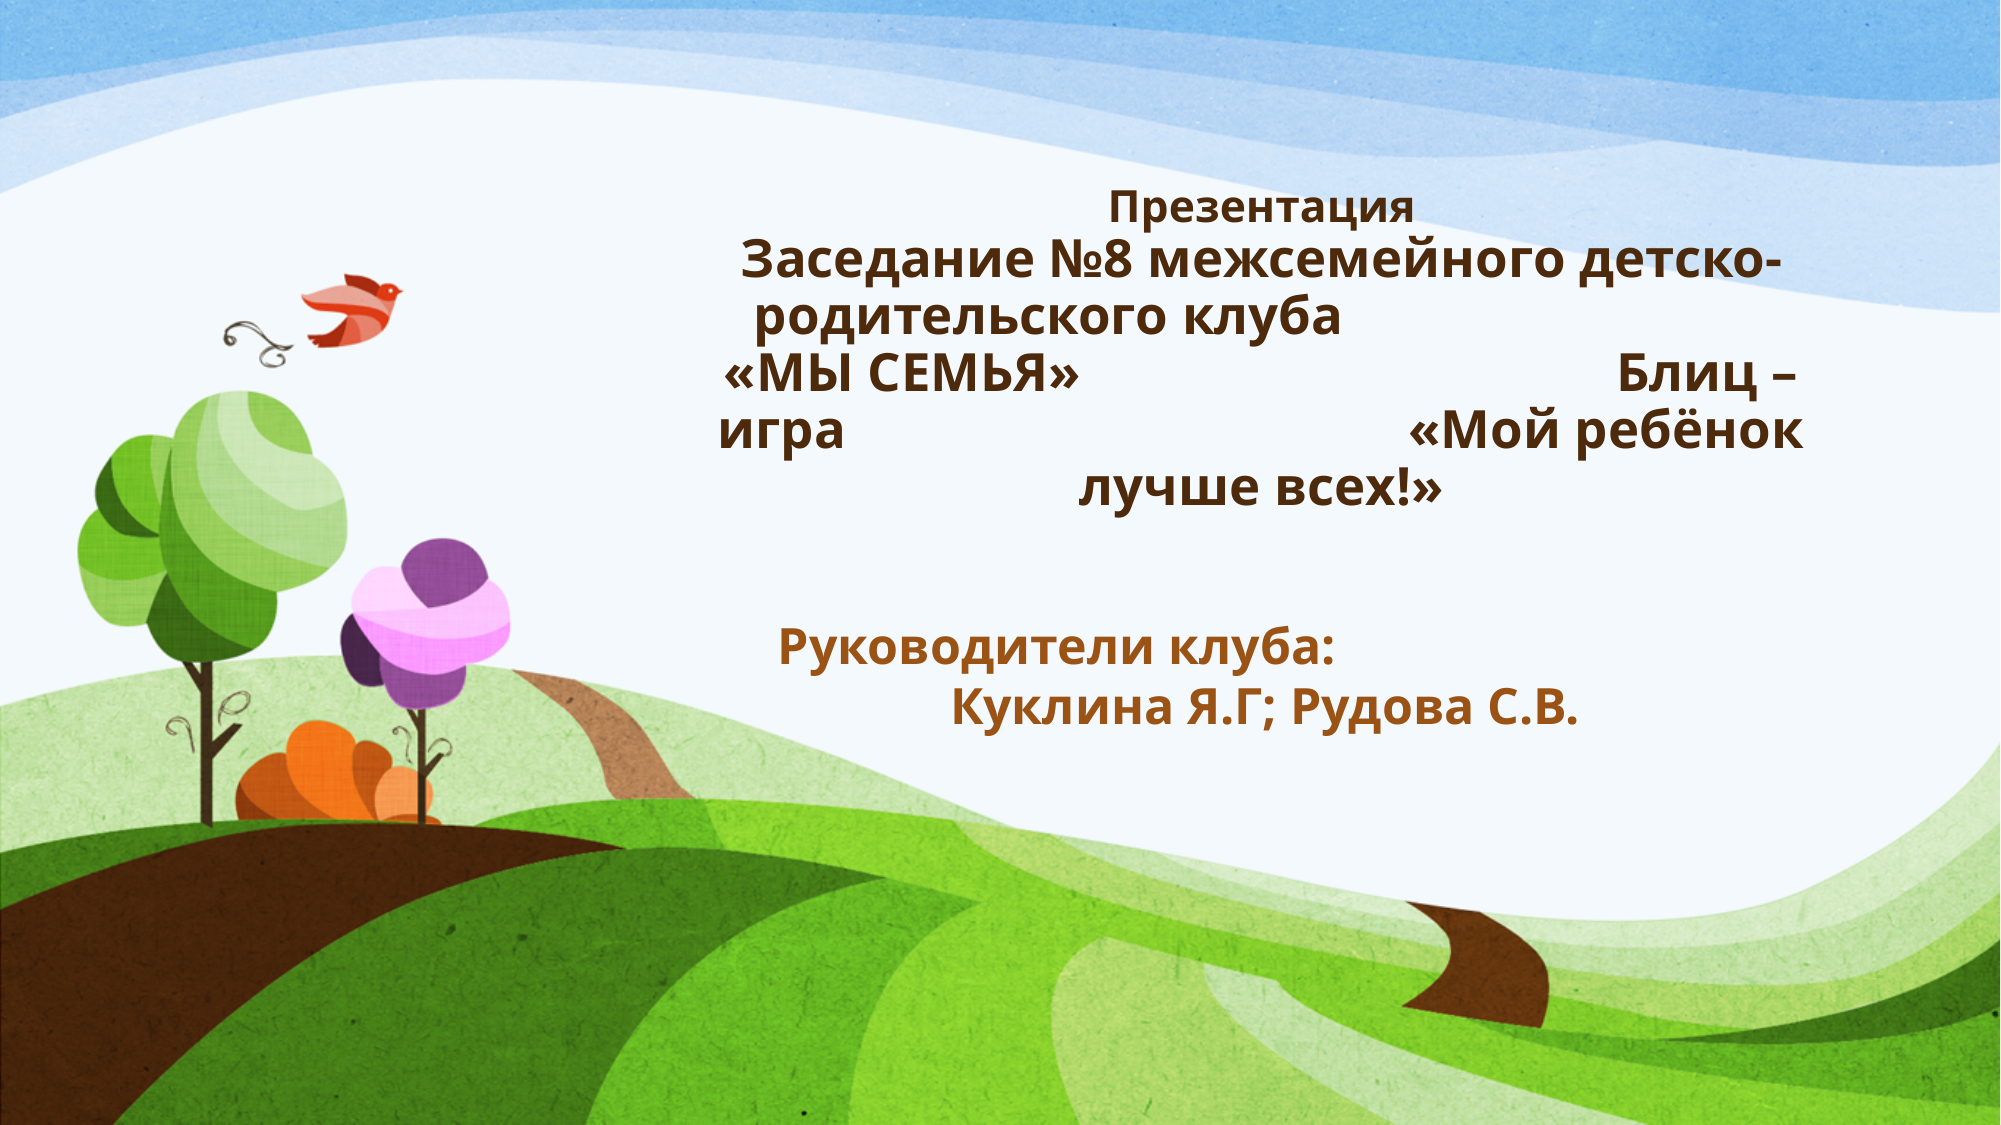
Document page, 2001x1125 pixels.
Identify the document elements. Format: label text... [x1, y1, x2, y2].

subtitle Руководители клуба: Куклина Я.Г; Рудова С.В. [702, 607, 1828, 758]
text_box [771, 356, 1752, 412]
picture [0, 0, 2001, 1125]
title Презентация Заседание №8 межсемейного детско-родительского клуба «МЫ СЕМЬЯ» Блиц – игра «Мой ребёнок лучше всех!» [699, 117, 1825, 588]
